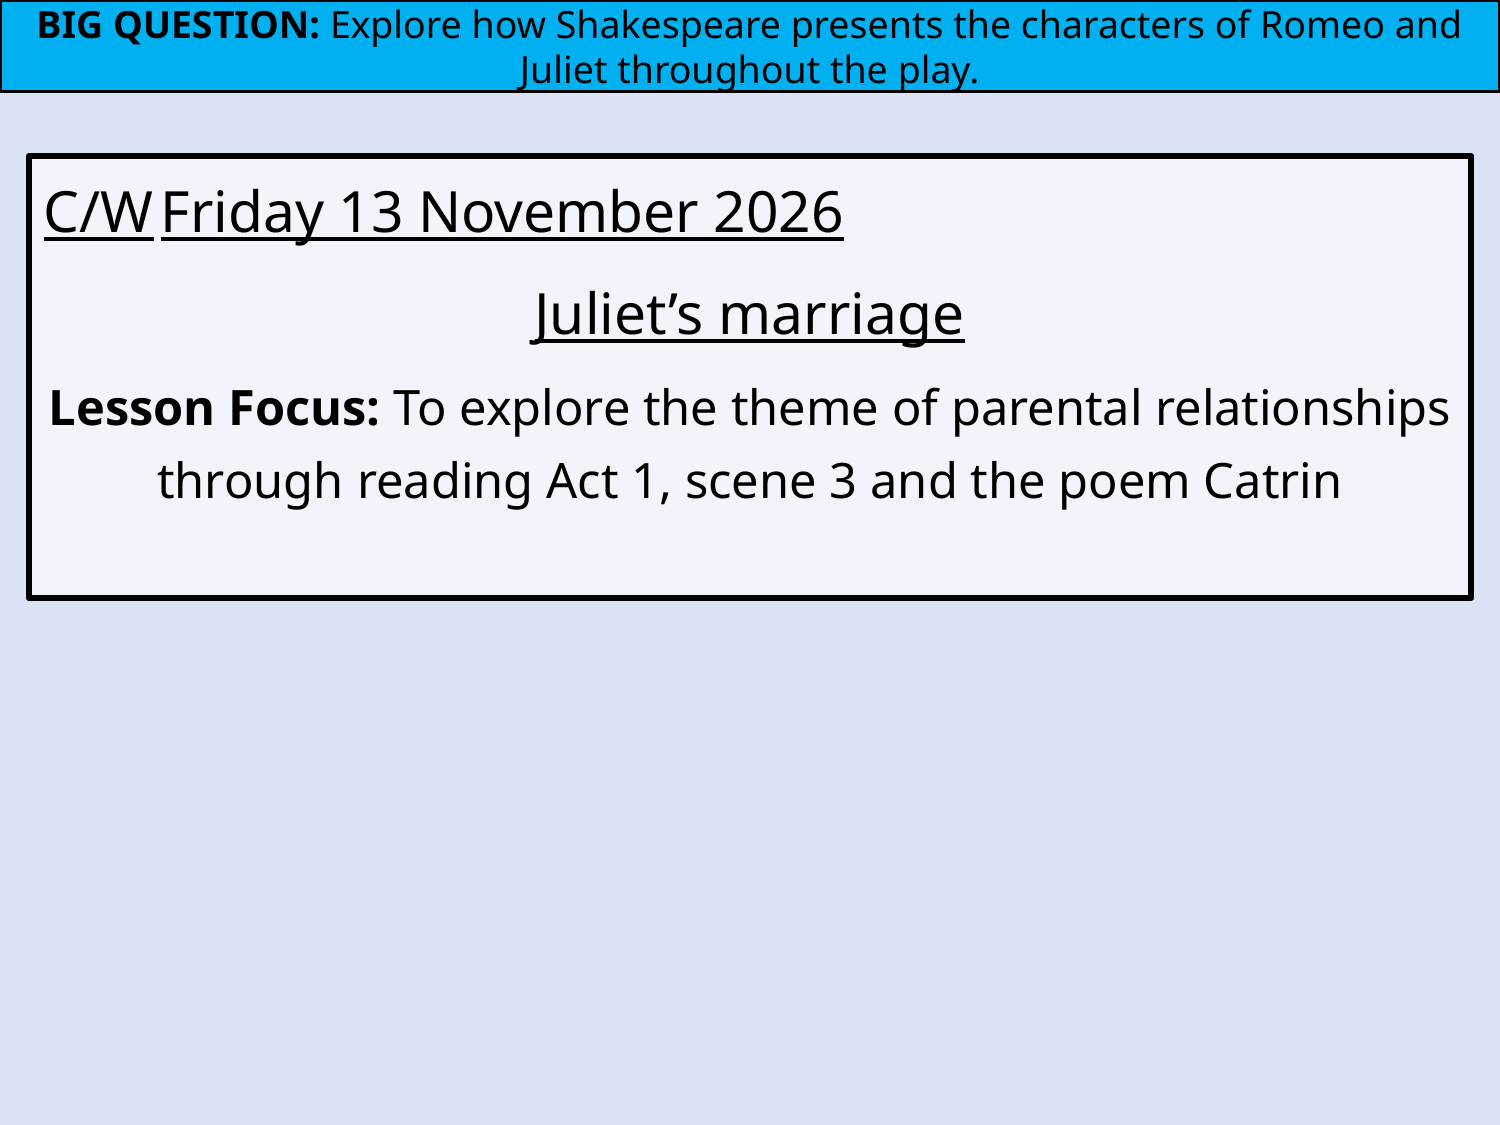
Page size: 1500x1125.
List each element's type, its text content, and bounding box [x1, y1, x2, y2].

text_box BIG QUESTION: Explore how Shakespeare presents the characters of Romeo and Juliet throughout the play. [0, 0, 1500, 93]
text_box C/W Monday, 28 June 2021 Juliet’s marriage Lesson Focus: To explore the theme of parental relationships through reading Act 1, scene 3 and the poem Catrin [28, 156, 1472, 598]
